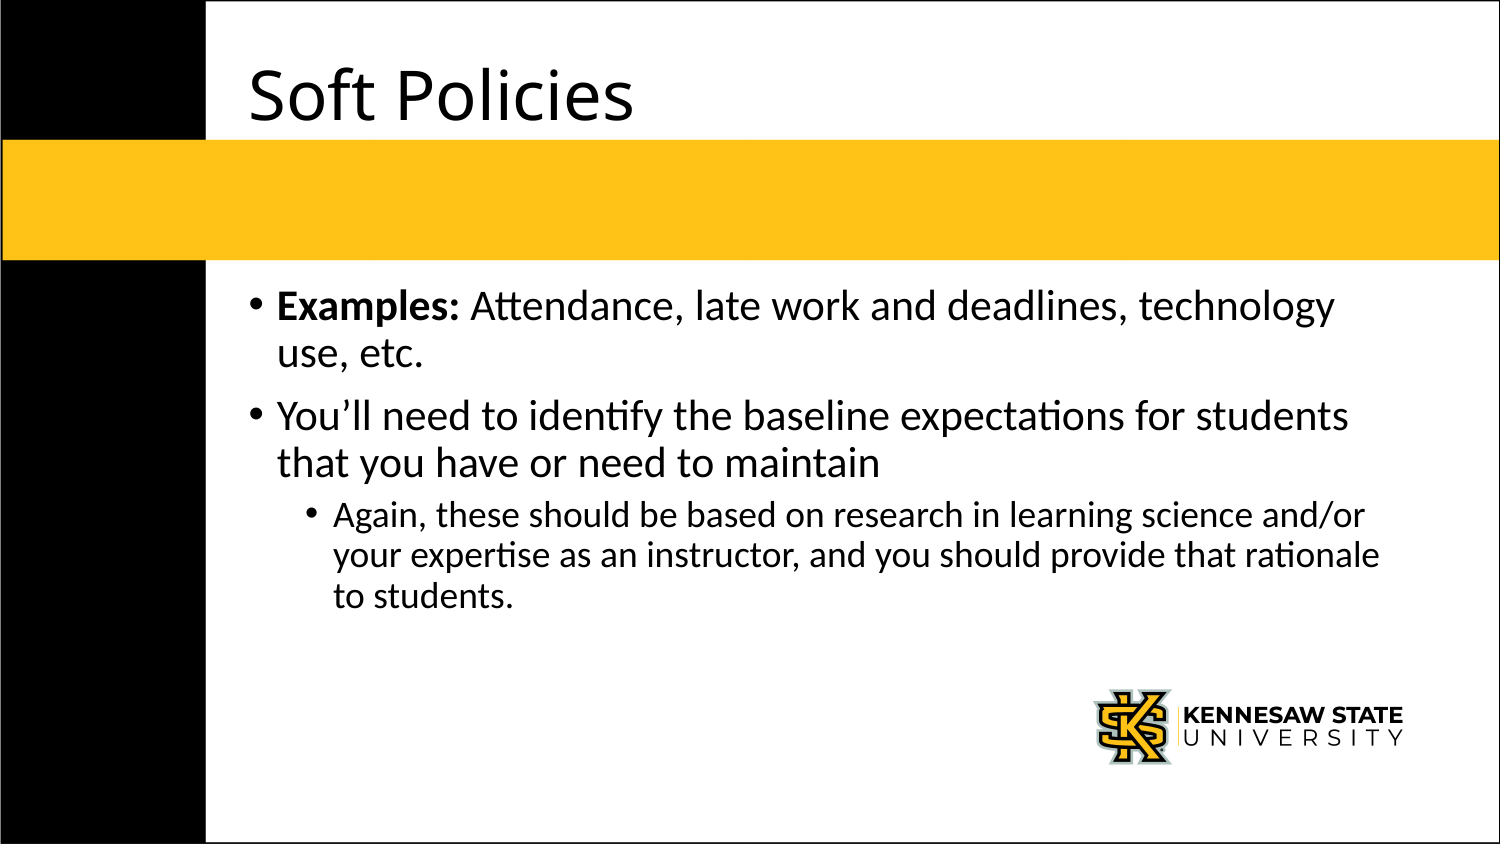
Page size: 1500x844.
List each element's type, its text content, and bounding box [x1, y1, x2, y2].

picture [0, 0, 1500, 844]
title Soft Policies [233, 16, 1397, 180]
list Examples: Attendance, late work and deadlines, technology use, etc. You’ll need to identify the baseline expectations for students that you have or need to maintain Again, these should be based on research in learning science and/or your expertise as an instructor, and you should provide that rationale to students. [233, 275, 1397, 760]
